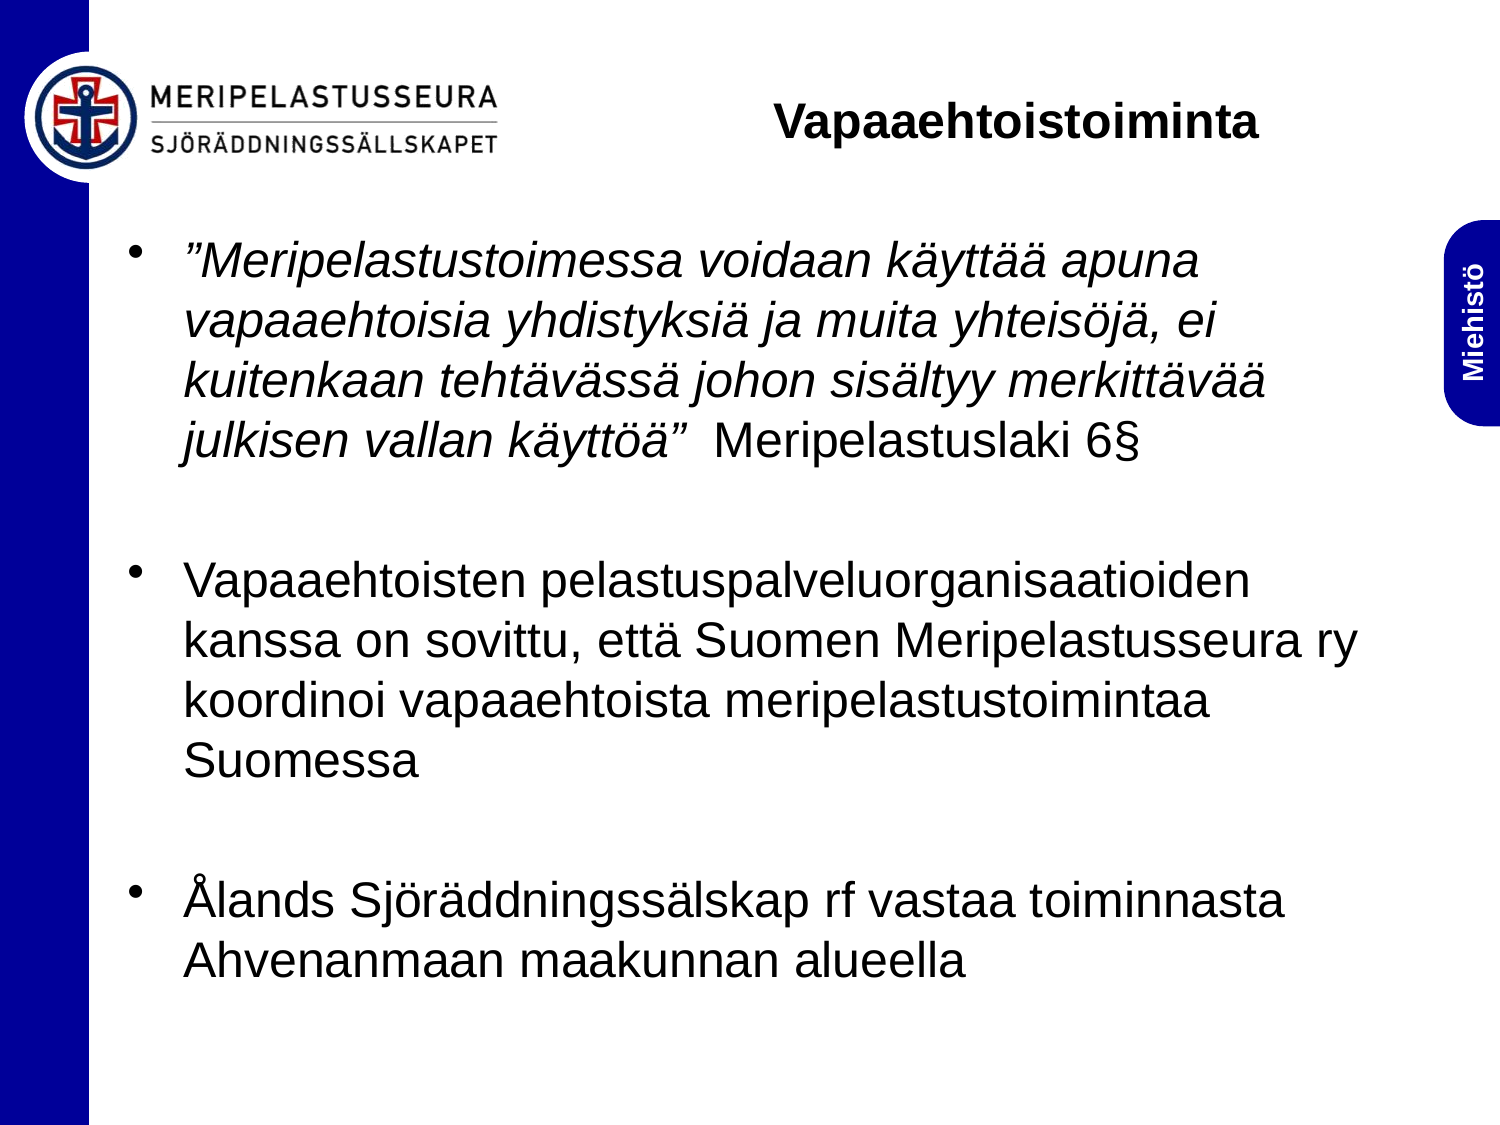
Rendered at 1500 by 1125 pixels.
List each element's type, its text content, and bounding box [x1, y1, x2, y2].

title Vapaaehtoistoiminta [608, 42, 1426, 195]
list ”Meripelastustoimessa voidaan käyttää apuna vapaaehtoisia yhdistyksiä ja muita yhteisöjä, ei kuitenkaan tehtävässä johon sisältyy merkittävää julkisen vallan käyttöä” Meripelastuslaki 6§ Vapaaehtoisten pelastuspalveluorganisaatioiden kanssa on sovittu, että Suomen Meripelastusseura ry koordinoi vapaaehtoista meripelastustoimintaa Suomessa Ålands Sjöräddningssälskap rf vastaa toiminnasta Ahvenanmaan maakunnan alueella [111, 219, 1426, 1006]
picture [17, 47, 516, 188]
